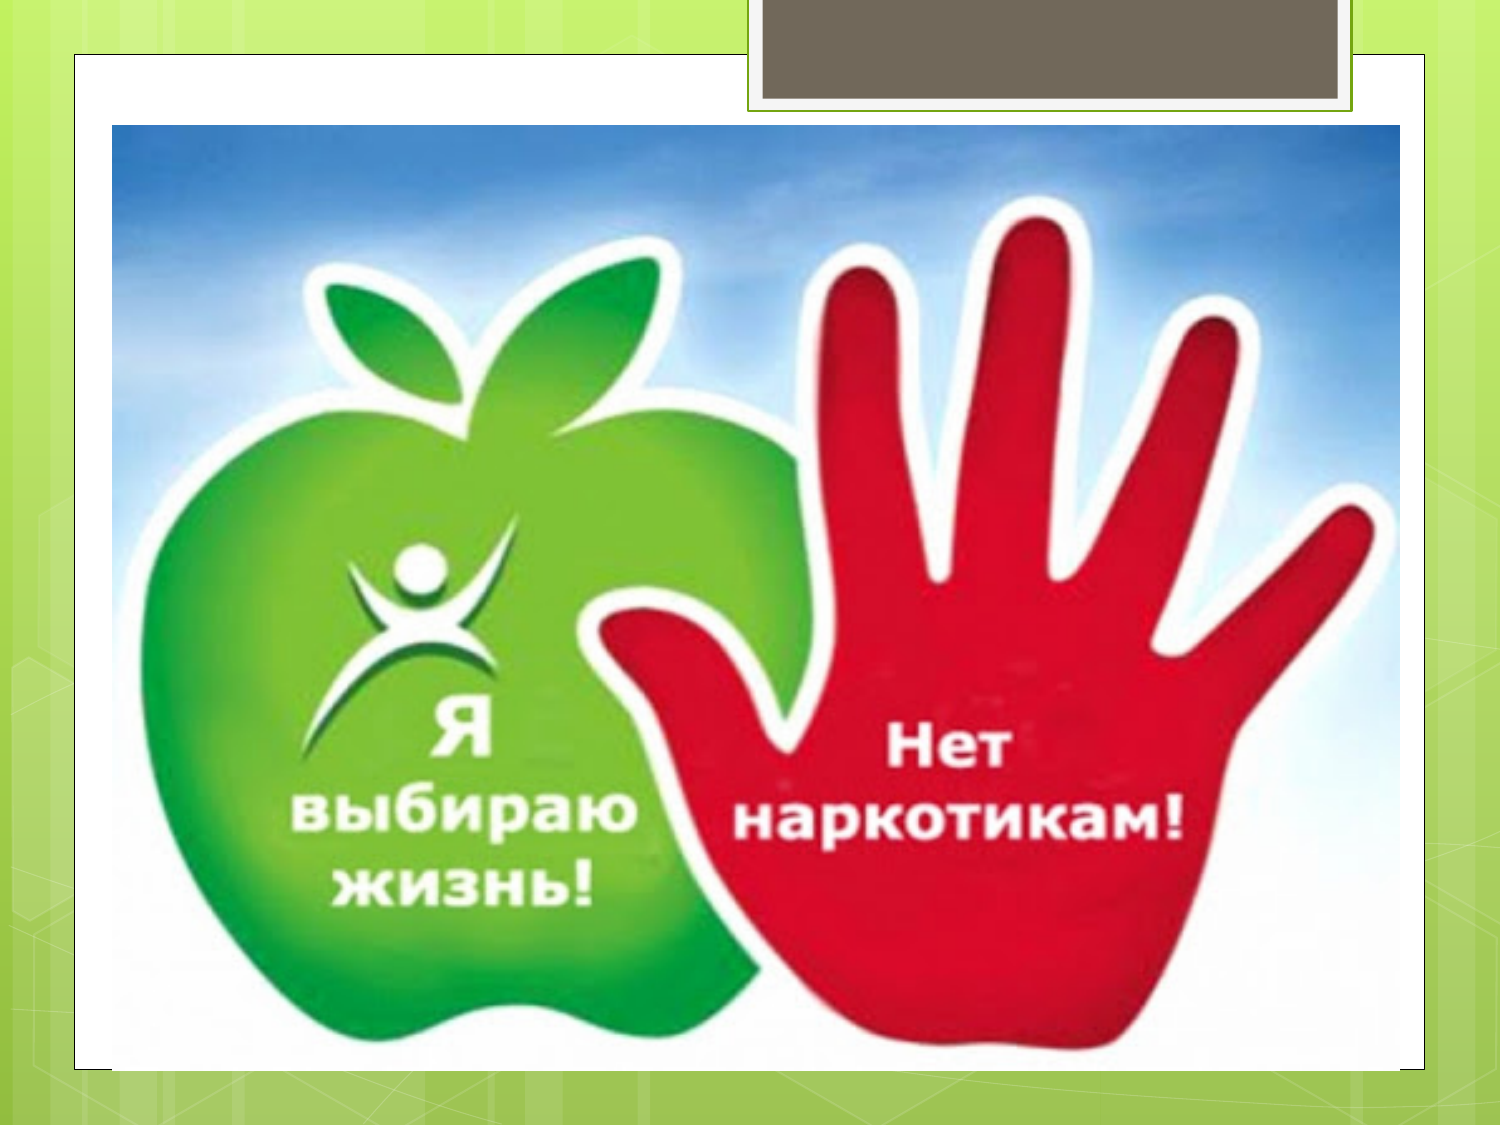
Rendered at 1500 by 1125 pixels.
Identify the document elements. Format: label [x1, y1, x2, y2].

list [111, 125, 1400, 1071]
